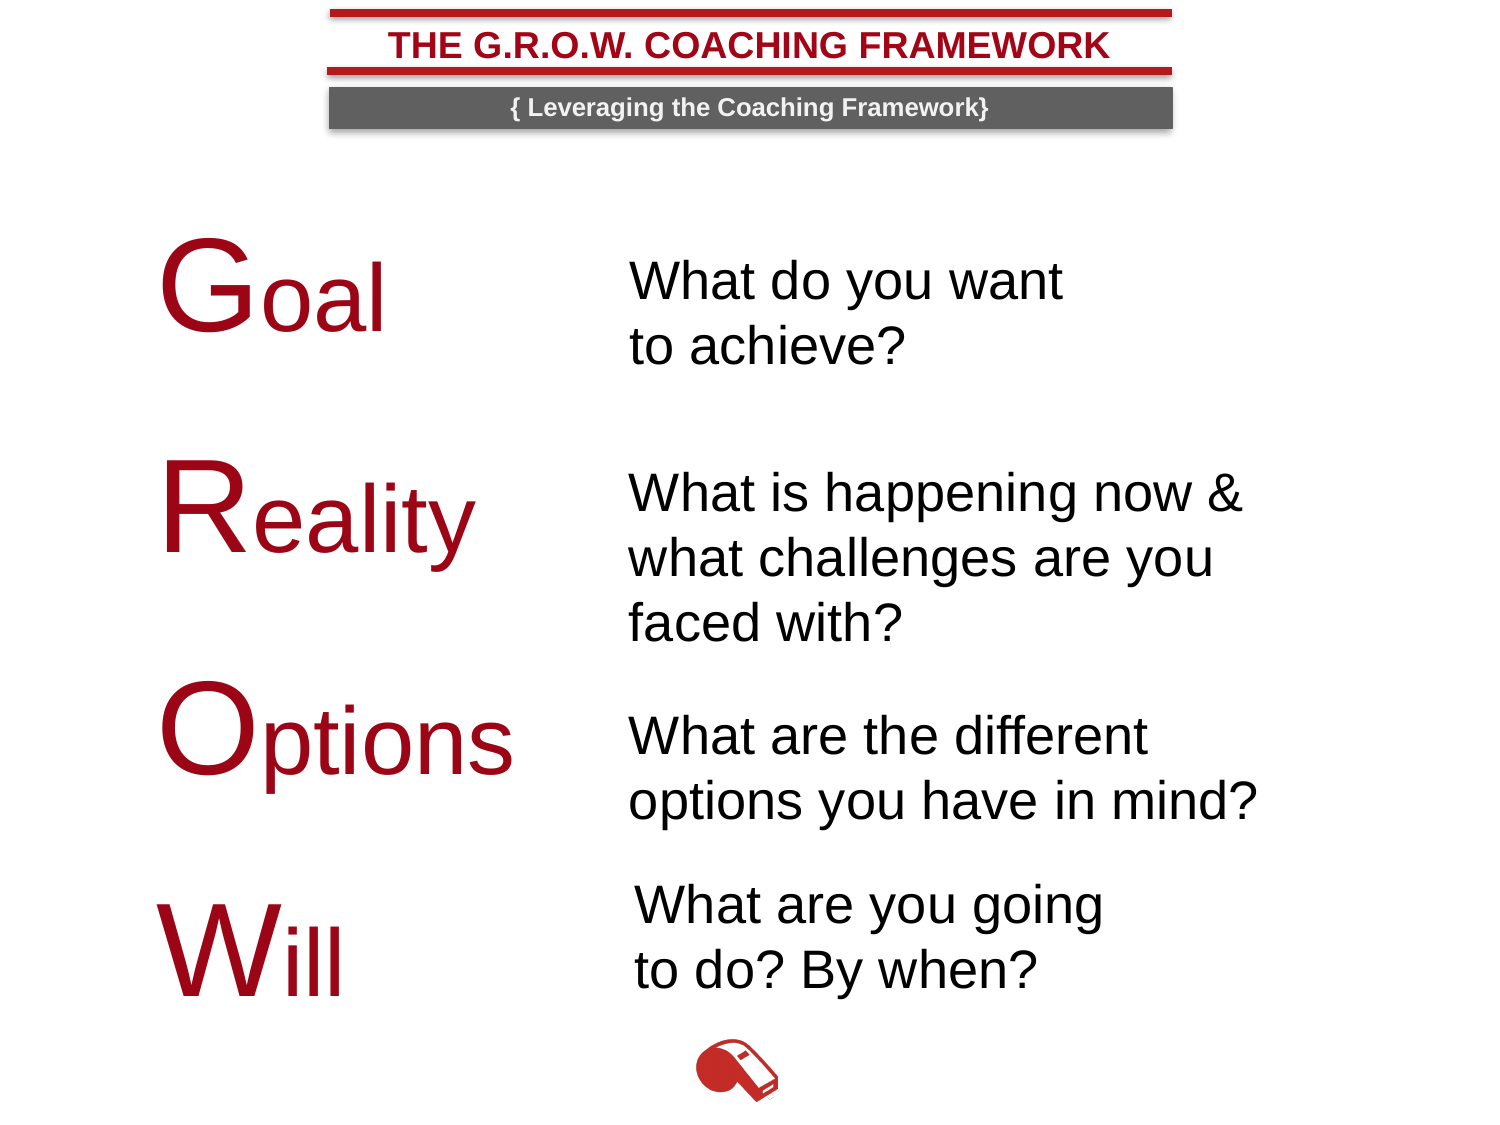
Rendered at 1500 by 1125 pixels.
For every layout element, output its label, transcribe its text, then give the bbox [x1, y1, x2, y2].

text_box What do you want to achieve? [614, 237, 1128, 383]
text_box What are you going to do? By when? [620, 862, 1134, 1007]
text_box Goal Reality Options Will [141, 190, 571, 1031]
text_box THE G.R.O.W. COACHING FRAMEWORK [327, 22, 1172, 66]
picture [696, 1038, 778, 1102]
text_box What are the different options you have in mind? [614, 692, 1294, 838]
text_box What is happening now & what challenges are you faced with? [614, 449, 1284, 660]
text_box { Leveraging the Coaching Framework} [311, 83, 1189, 129]
